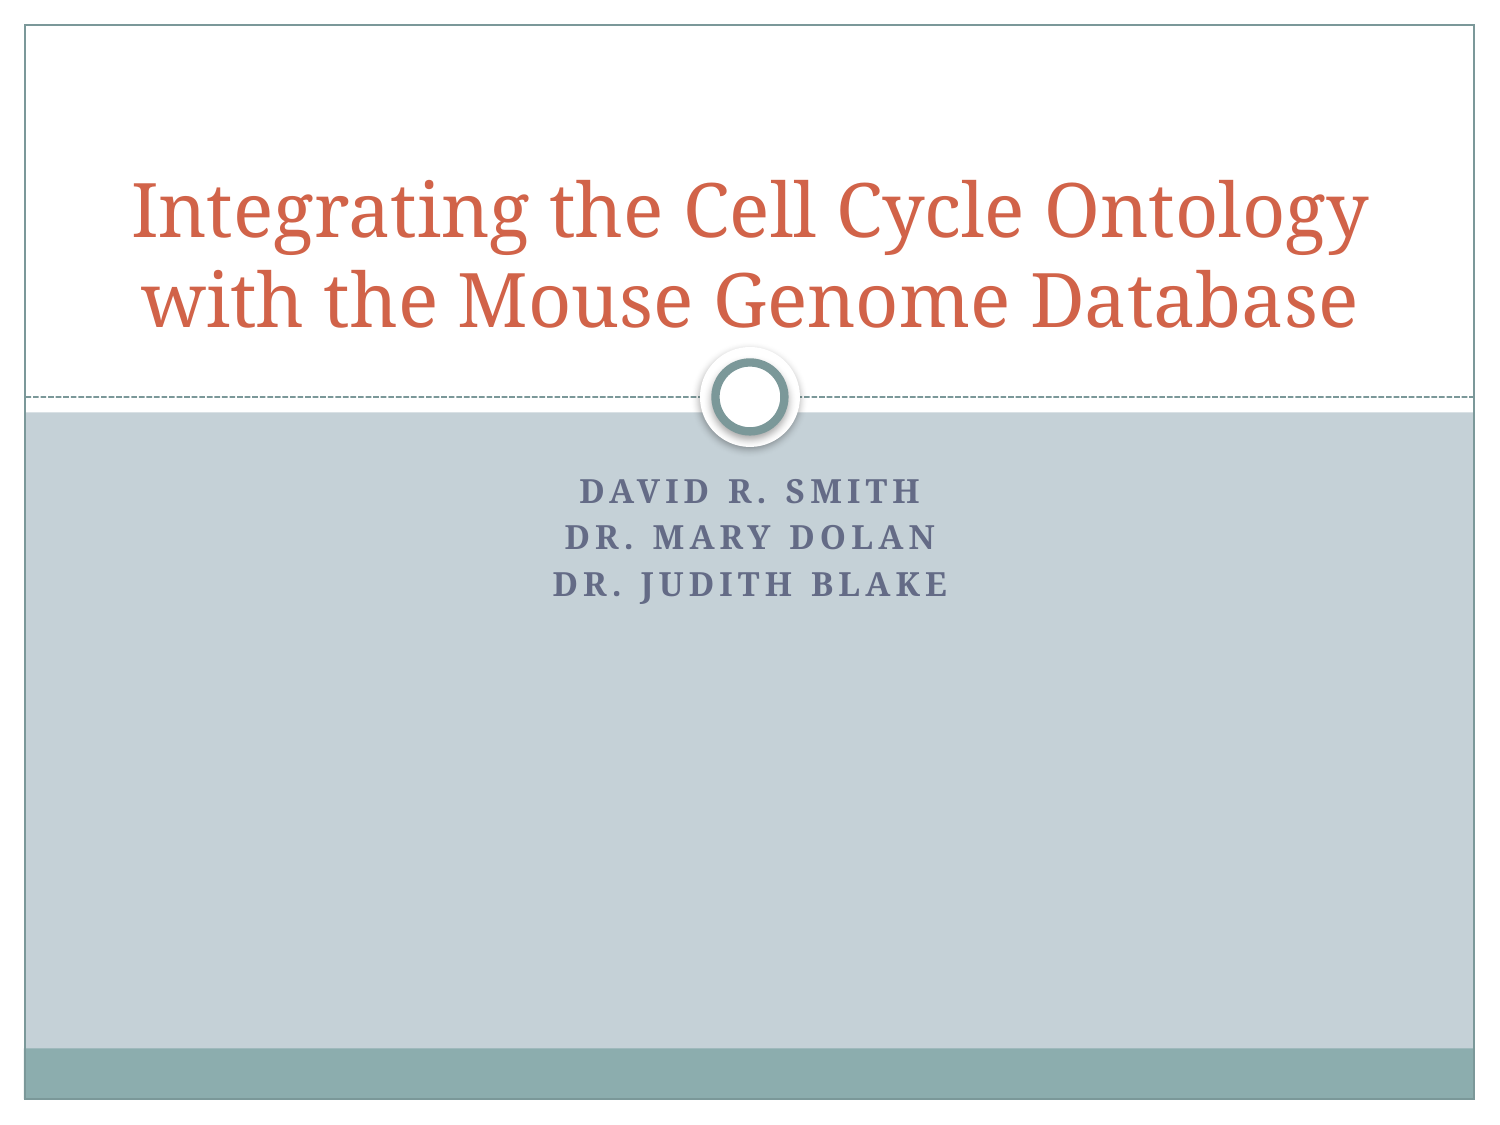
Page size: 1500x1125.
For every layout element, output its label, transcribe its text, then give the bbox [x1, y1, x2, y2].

subtitle David R. Smith Dr. Mary Dolan Dr. Judith Blake [225, 462, 1275, 750]
title Integrating the Cell Cycle Ontology with the Mouse Genome Database [112, 62, 1388, 350]
